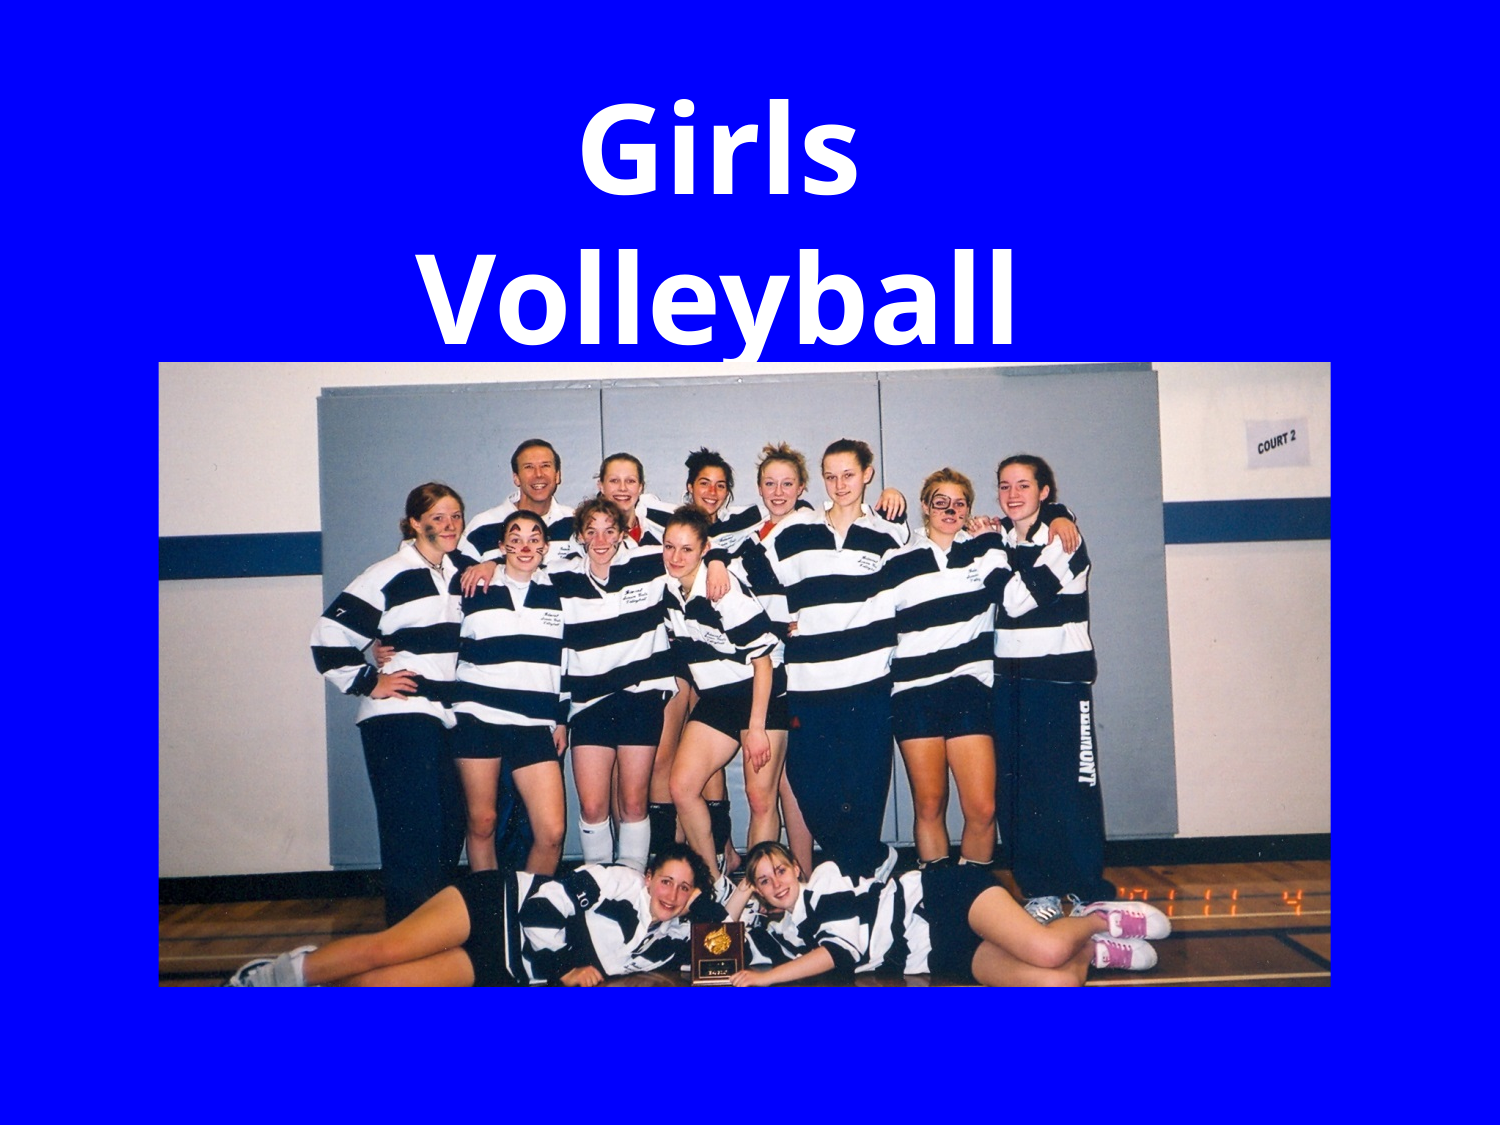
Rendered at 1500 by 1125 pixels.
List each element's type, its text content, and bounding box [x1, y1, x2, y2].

text_box Girls Volleyball 2002 [249, 62, 1188, 360]
picture [158, 362, 1331, 987]
